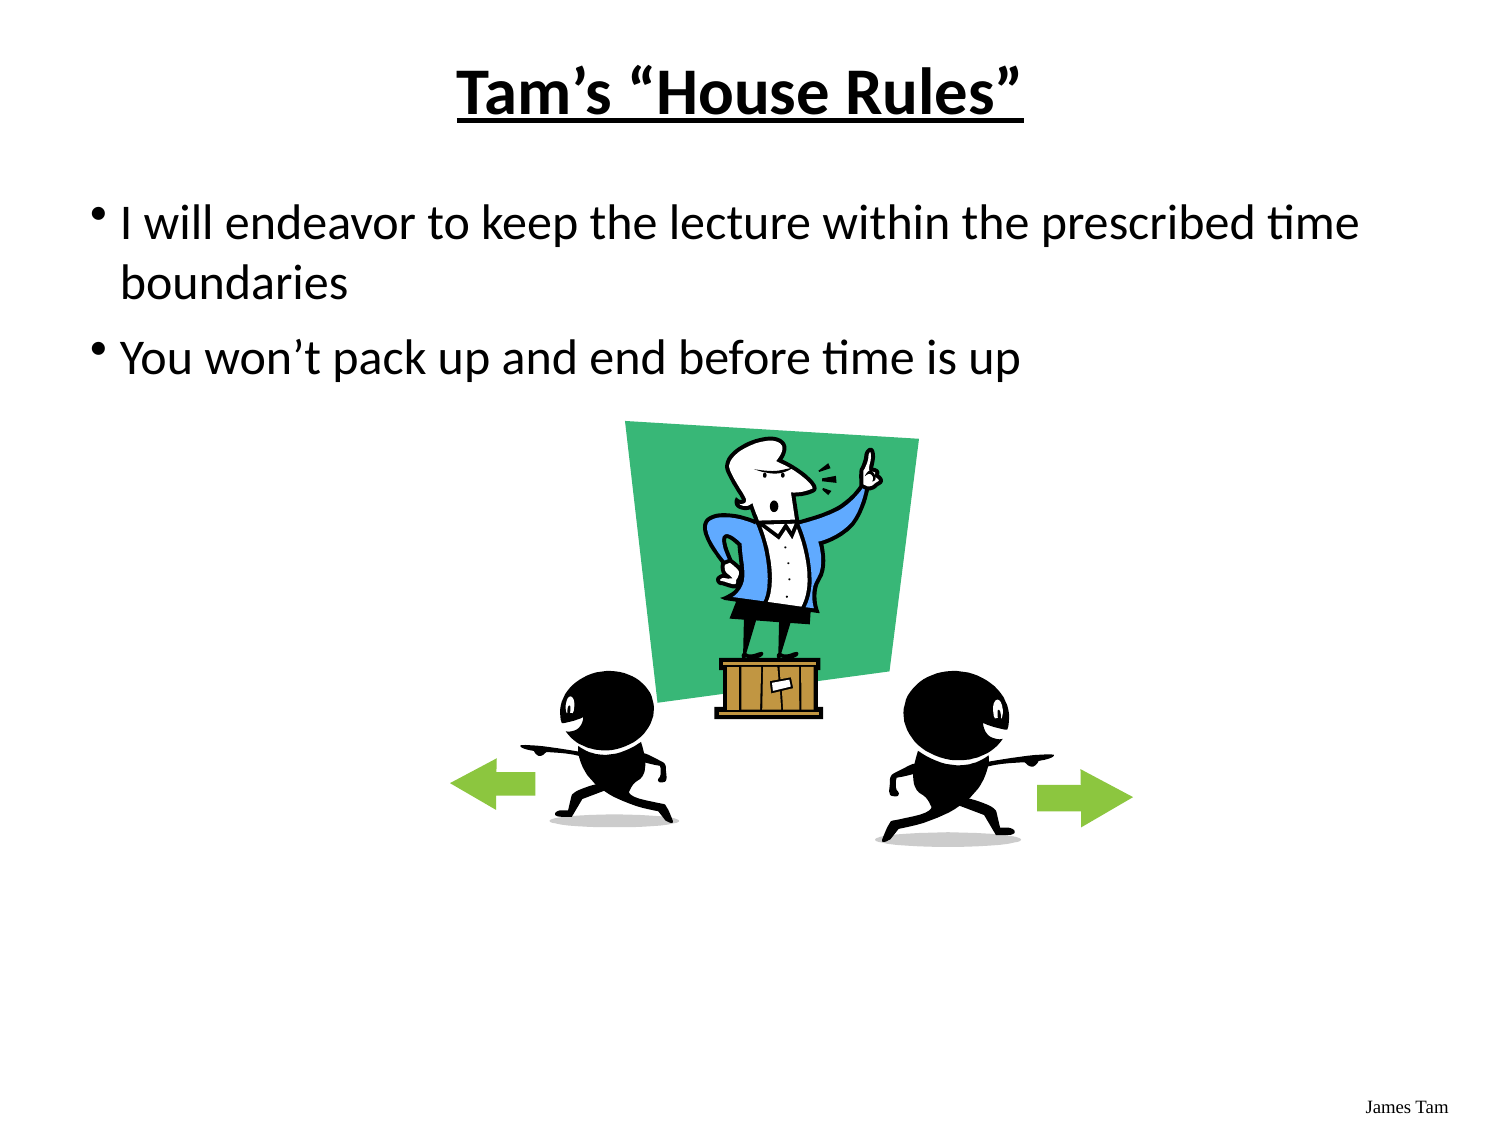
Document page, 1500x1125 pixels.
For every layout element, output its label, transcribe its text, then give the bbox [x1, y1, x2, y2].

list I will endeavor to keep the lecture within the prescribed time boundaries You won’t pack up and end before time is up [75, 181, 1417, 1063]
title Tam’s “House Rules” [70, 49, 1411, 136]
picture [449, 420, 1134, 847]
